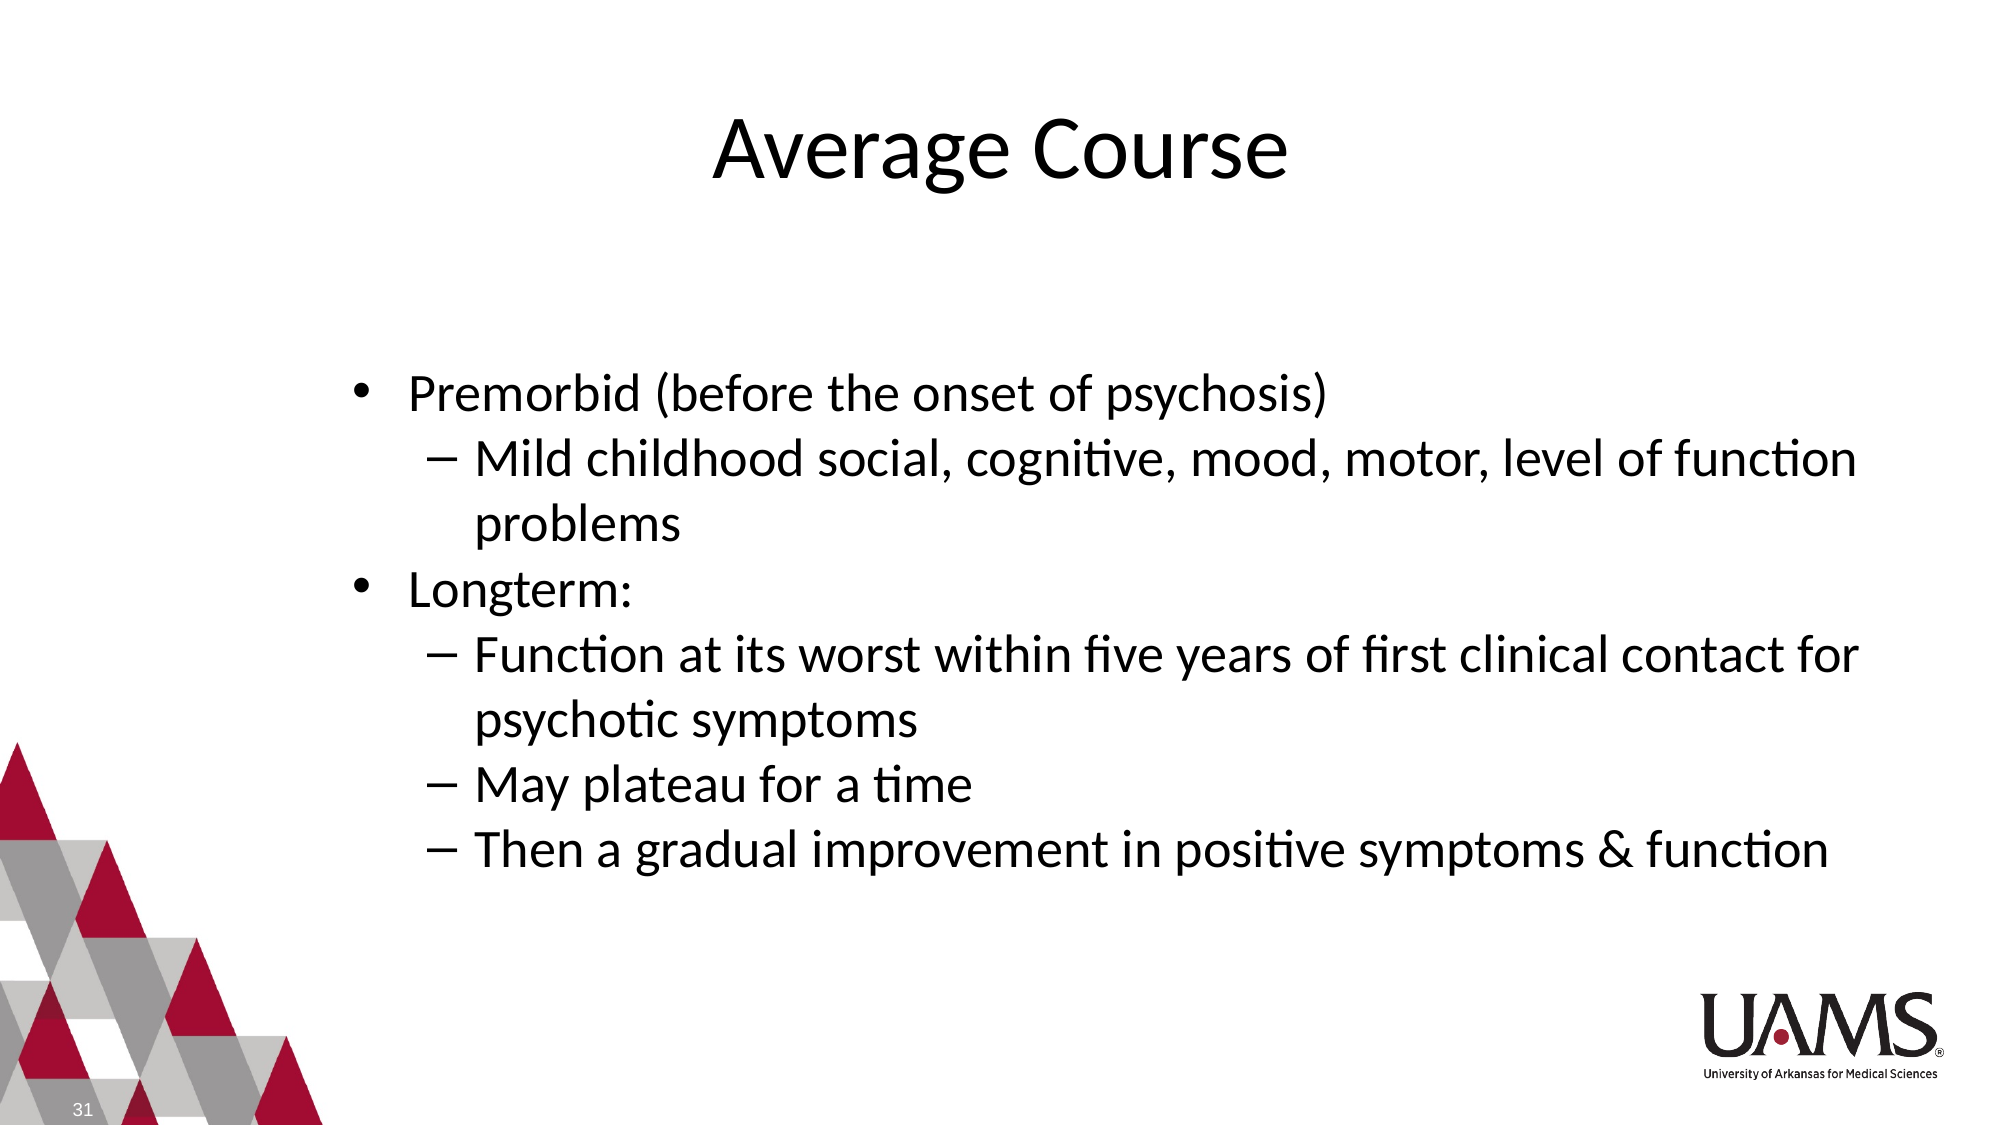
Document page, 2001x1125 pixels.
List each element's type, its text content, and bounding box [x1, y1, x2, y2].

list Premorbid (before the onset of psychosis) Mild childhood social, cognitive, mood, motor, level of function problems Longterm: Function at its worst within five years of first clinical contact for psychotic symptoms May plateau for a time Then a gradual improvement in positive symptoms & function [337, 350, 1913, 963]
picture [0, 0, 2001, 1125]
title Average Course [425, 75, 1600, 210]
